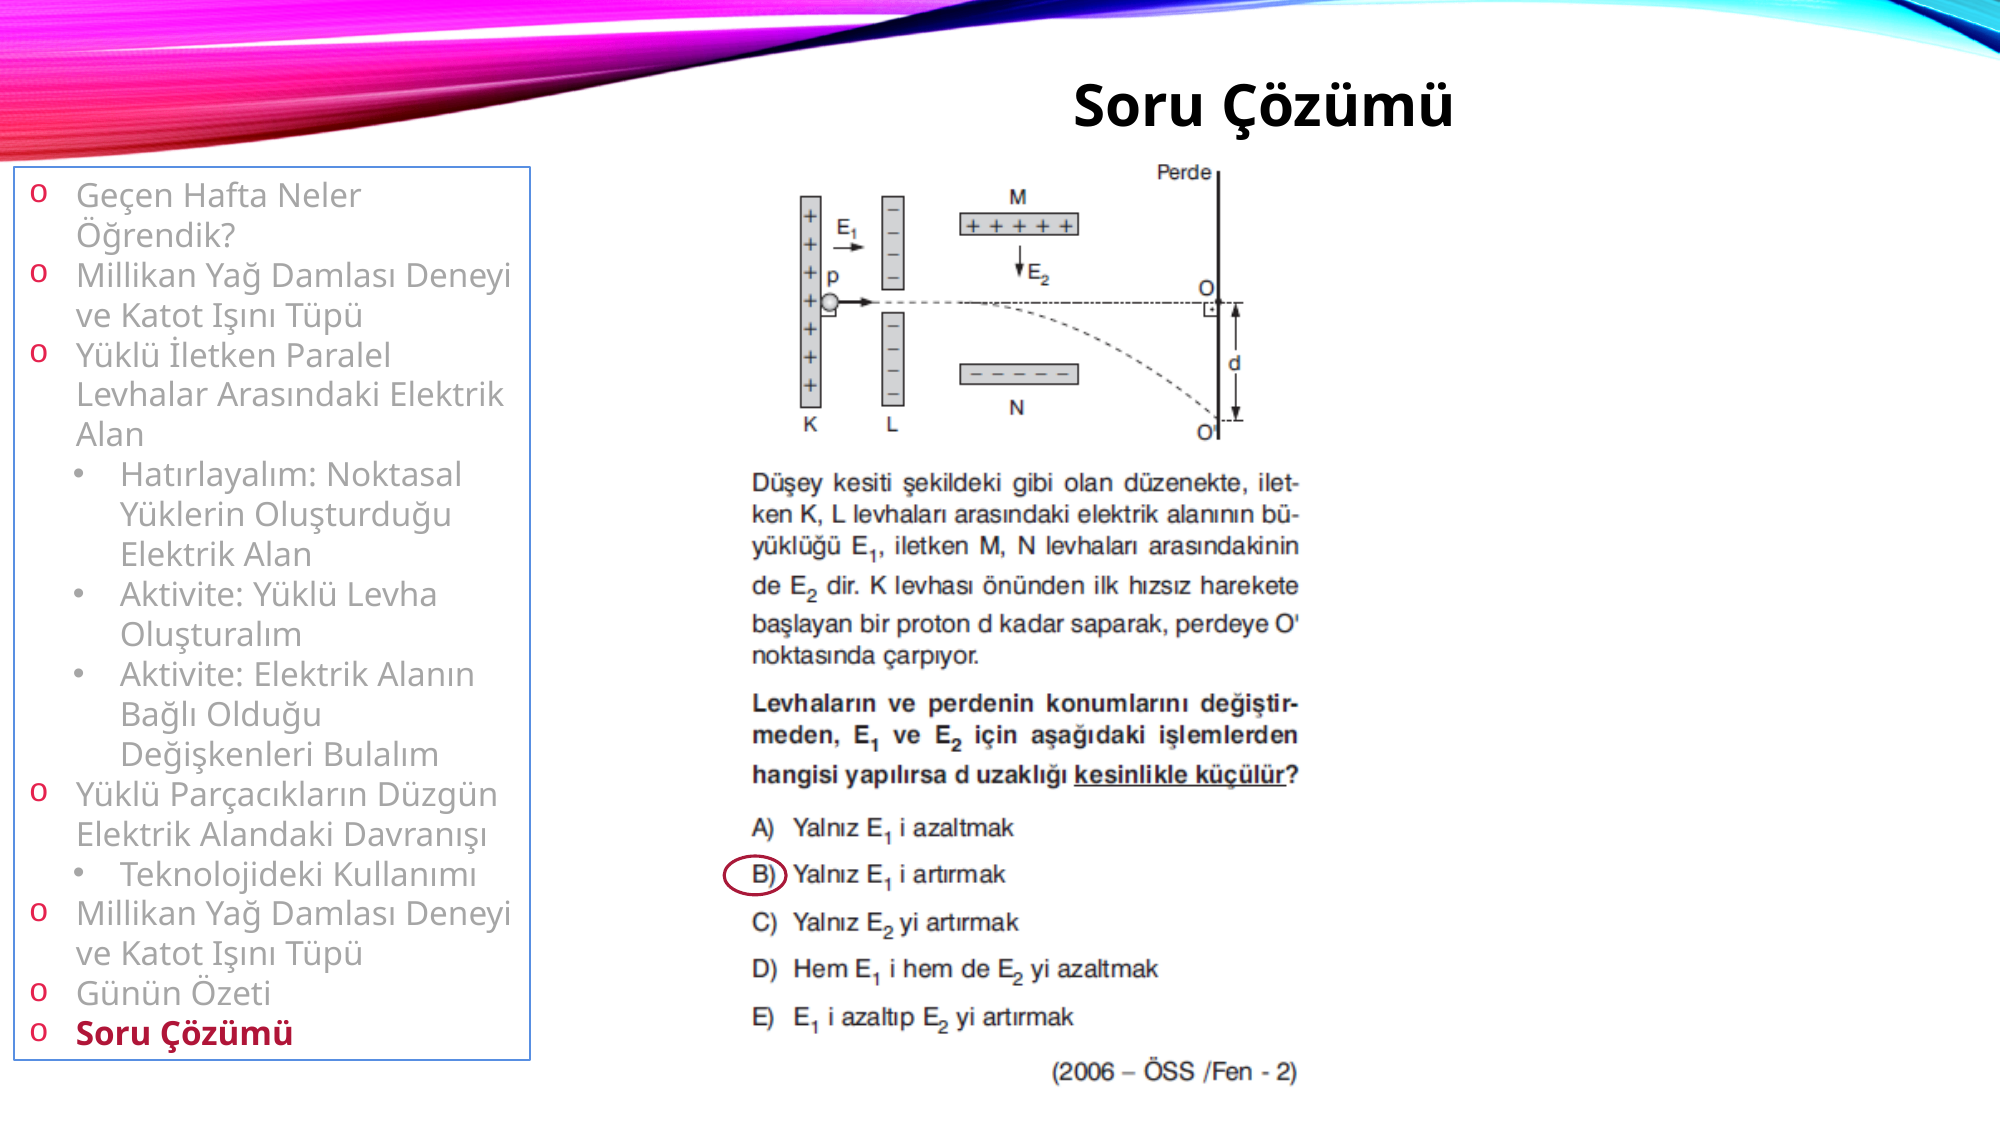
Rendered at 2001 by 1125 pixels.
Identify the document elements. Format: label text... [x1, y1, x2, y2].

picture [0, 0, 2000, 1092]
text_box Soru Çözümü [1058, 60, 1981, 145]
text_box Geçen Hafta Neler Öğrendik? Millikan Yağ Damlası Deneyi ve Katot Işını Tüpü Yüklü İletken Paralel Levhalar Arasındaki Elektrik Alan Hatırlayalım: Noktasal Yüklerin Oluşturduğu Elektrik Alan Aktivite: Yüklü Levha Oluşturalım Aktivite: Elektrik Alanın Bağlı Olduğu Değişkenleri Bulalım Yüklü Parçacıkların Düzgün Elektrik Alandaki Davranışı Teknolojideki Kullanımı Millikan Yağ Damlası Deneyi ve Katot Işını Tüpü Günün Özeti Soru Çözümü [13, 166, 531, 1061]
